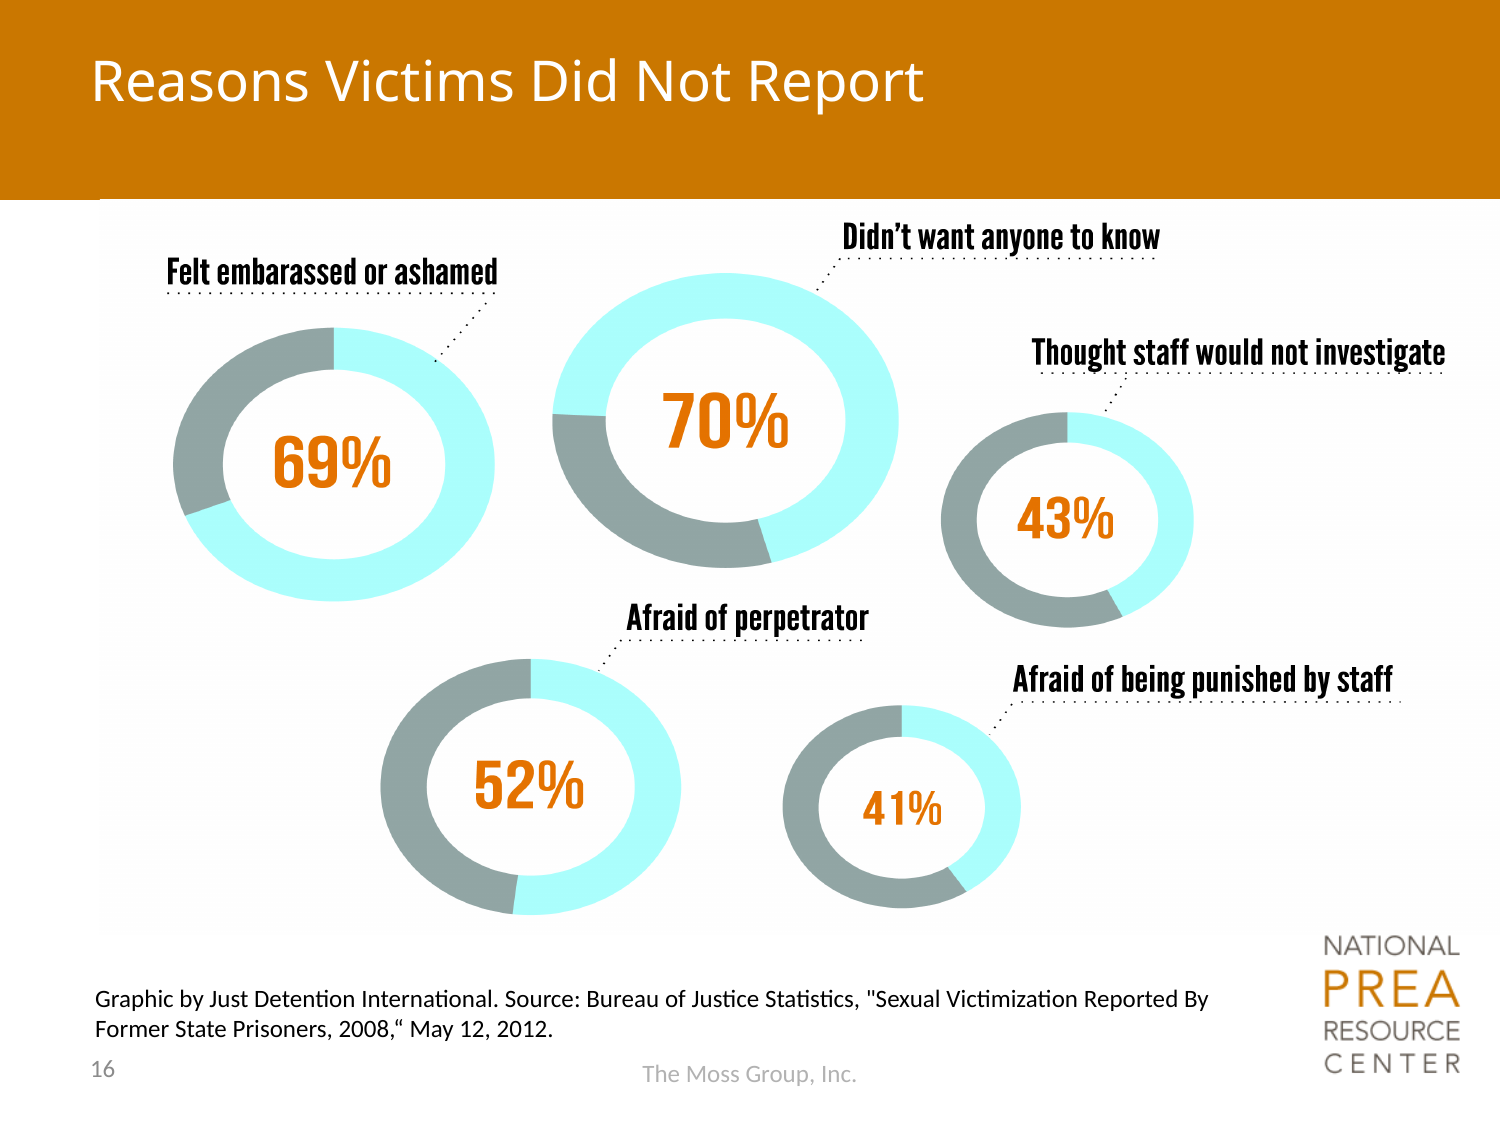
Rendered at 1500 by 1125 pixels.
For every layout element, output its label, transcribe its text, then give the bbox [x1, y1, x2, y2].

title Reasons Victims Did Not Report [75, 13, 1425, 160]
text_box Graphic by Just Detention International. Source: Bureau of Justice Statistics, "Sexual Victimization Reported By Former State Prisoners, 2008,“ May 12, 2012. [80, 975, 1270, 1051]
footer The Moss Group, Inc. [512, 1051, 988, 1103]
slide_number 16 [75, 1037, 425, 1098]
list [99, 199, 1500, 936]
picture [1312, 936, 1474, 1086]
